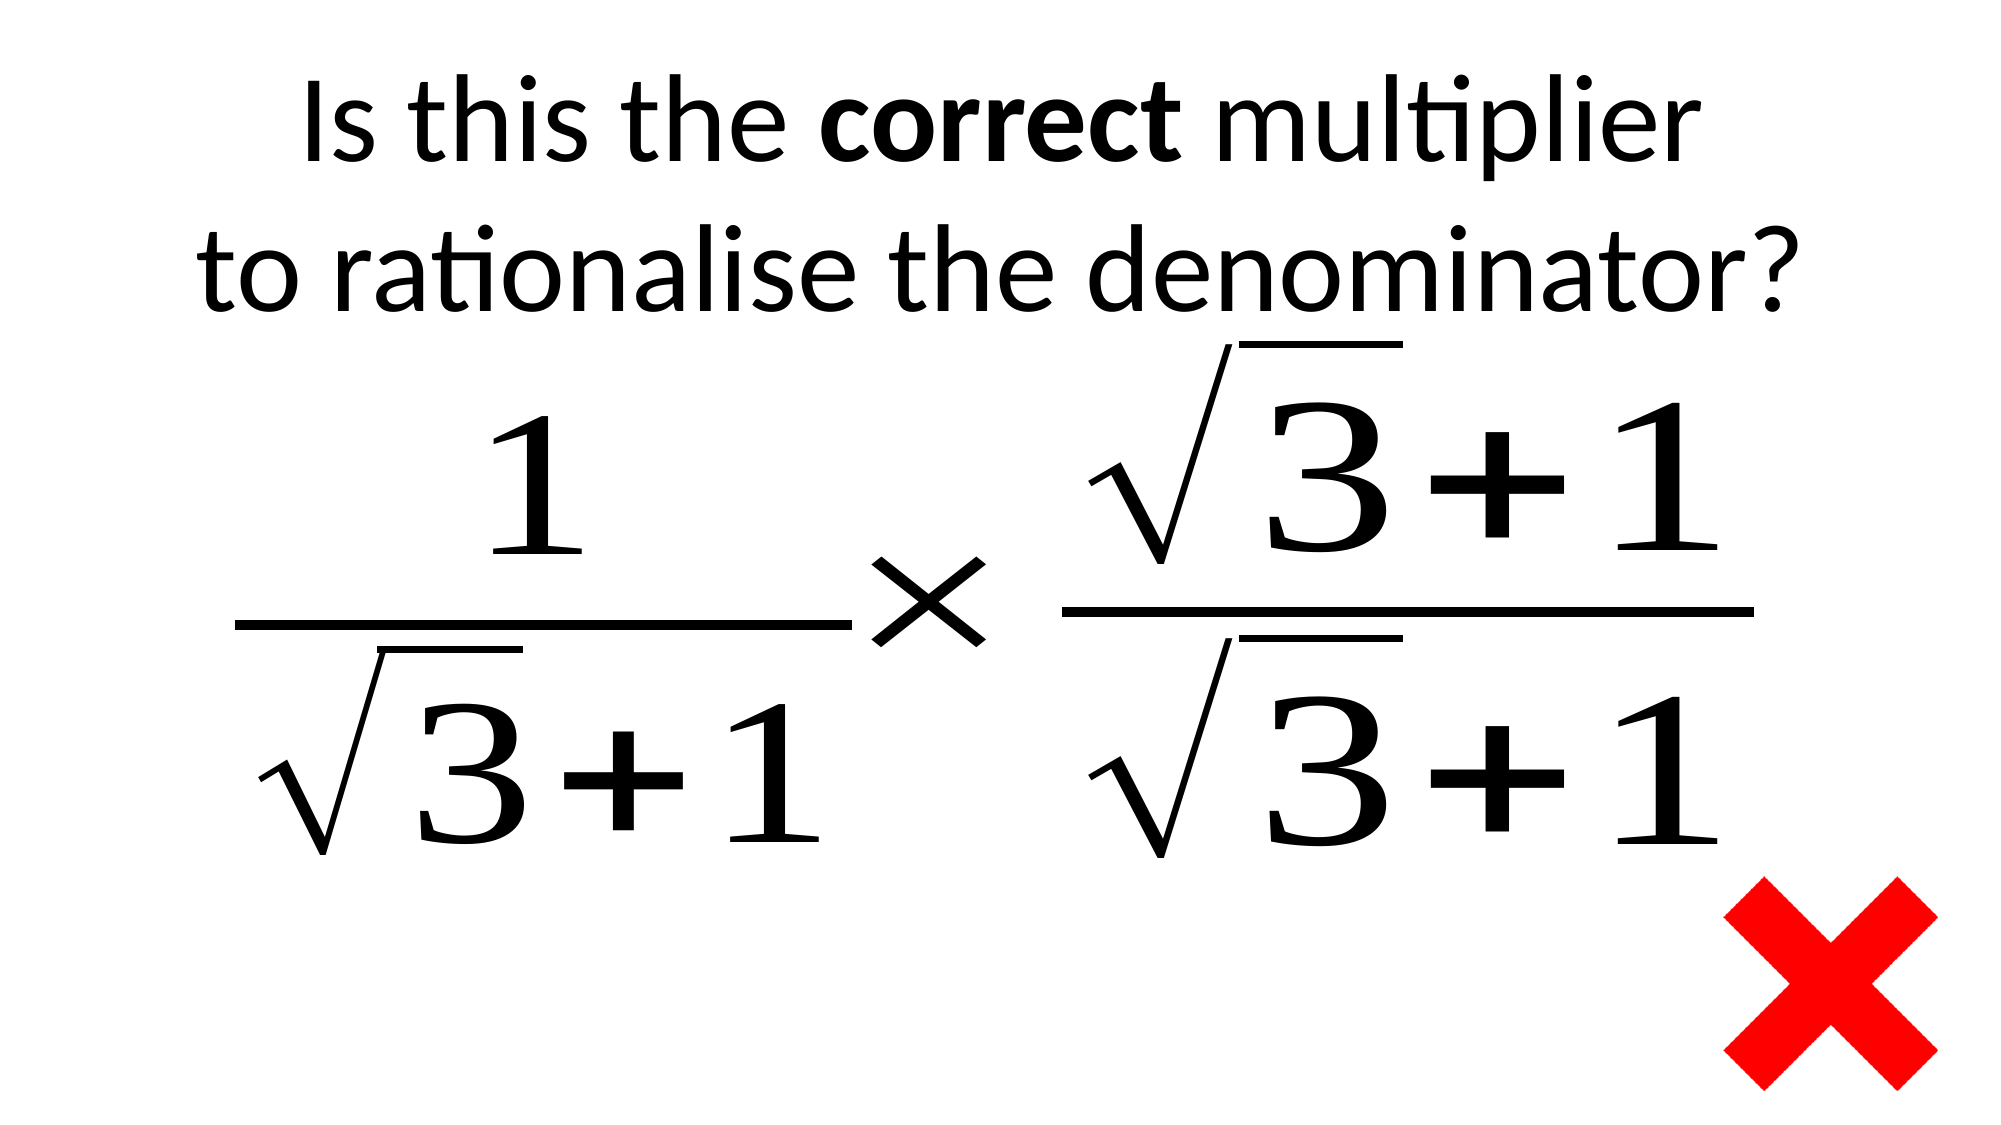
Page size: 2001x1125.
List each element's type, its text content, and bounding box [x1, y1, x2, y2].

text_box Is this the correct multiplier to rationalise the denominator? [42, 29, 1961, 345]
picture [1723, 876, 1938, 1091]
